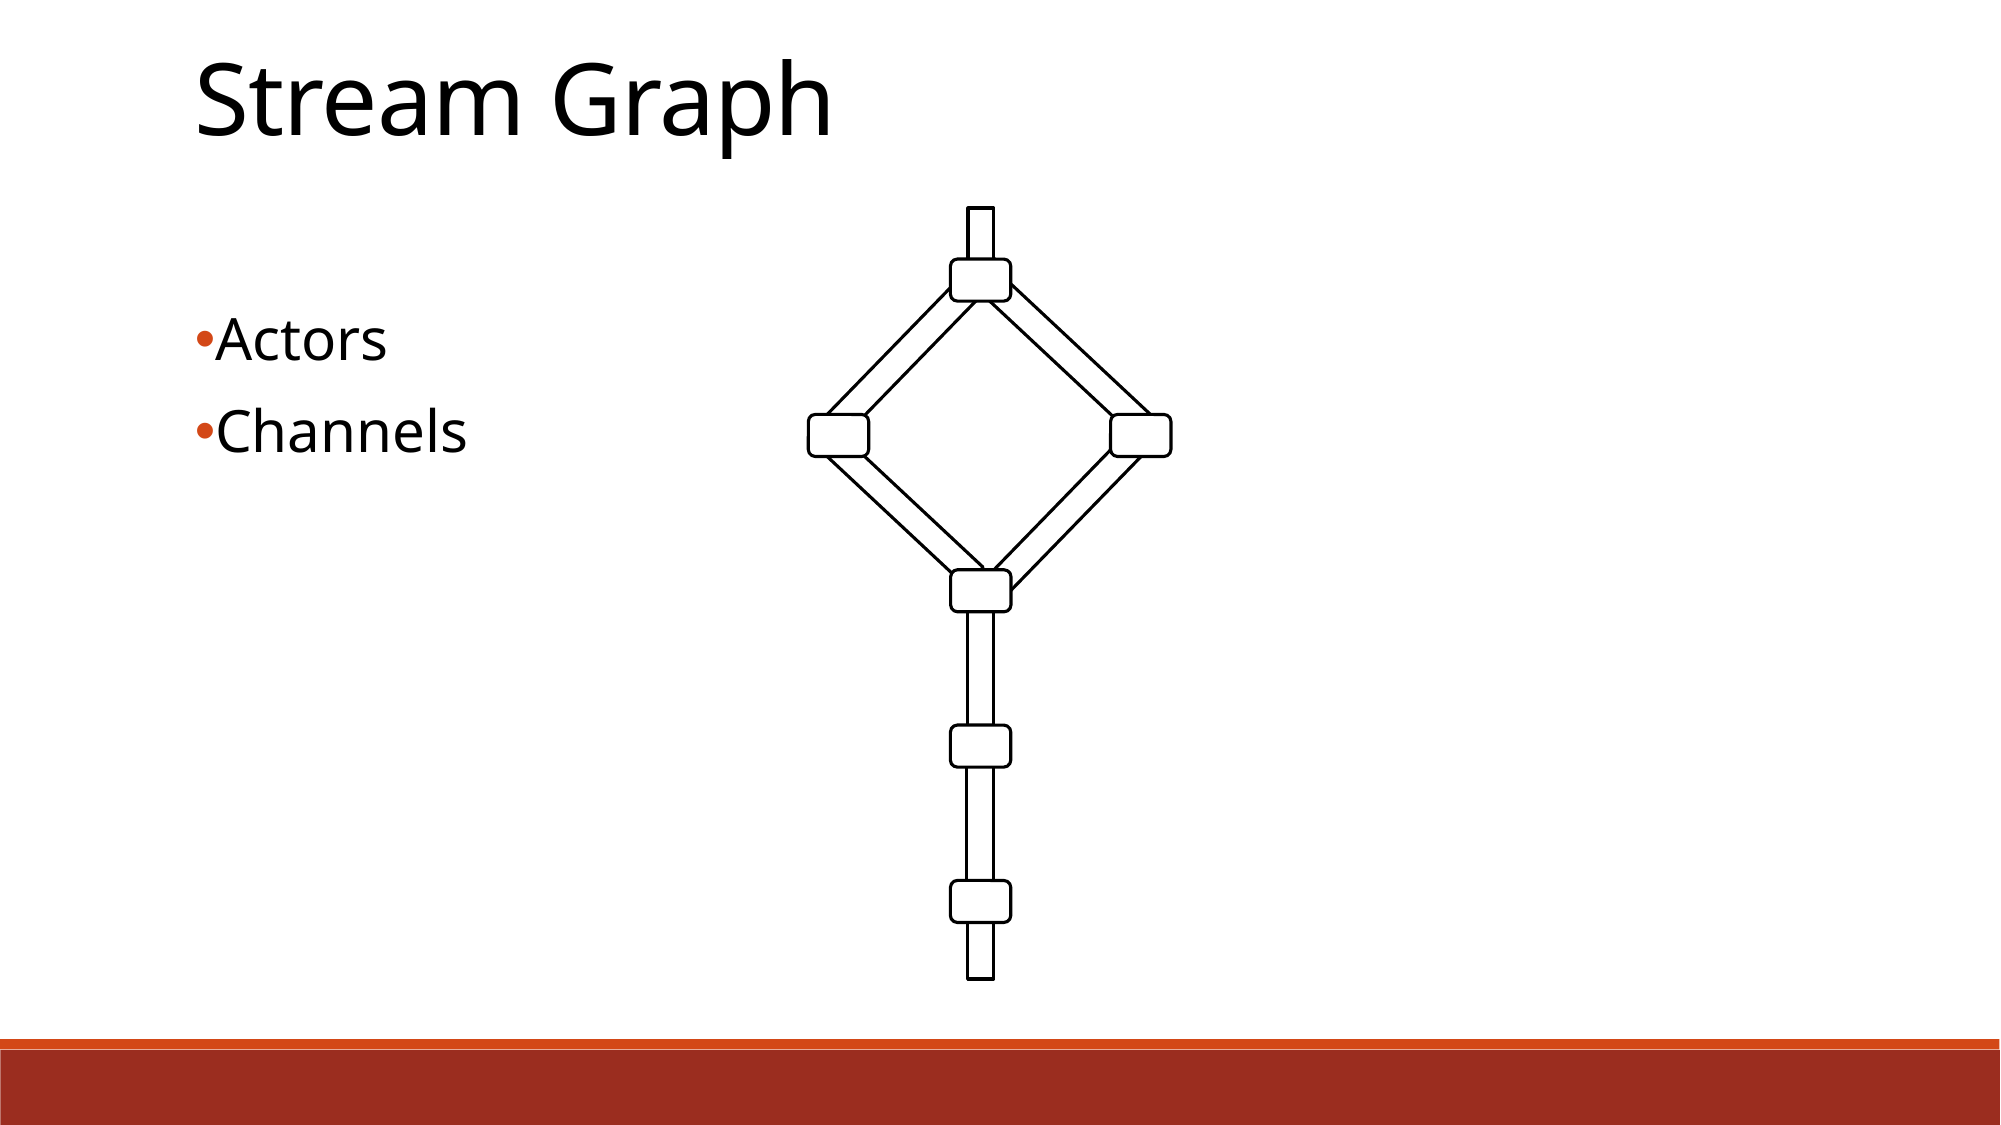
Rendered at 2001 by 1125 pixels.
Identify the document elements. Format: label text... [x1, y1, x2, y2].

text_box Stream Graph [179, 46, 1363, 164]
text_box [806, 413, 870, 458]
text_box [949, 568, 1013, 614]
text_box [949, 257, 1013, 303]
text_box [949, 723, 1013, 769]
text_box [967, 614, 995, 723]
text_box Actors Channels [179, 302, 681, 536]
text_box [1109, 413, 1173, 458]
text_box [966, 924, 995, 980]
text_box [965, 769, 995, 879]
text_box [826, 287, 976, 415]
text_box [967, 207, 995, 257]
text_box [989, 284, 1151, 416]
text_box [993, 449, 1142, 591]
text_box [949, 879, 1013, 924]
text_box [826, 456, 985, 574]
